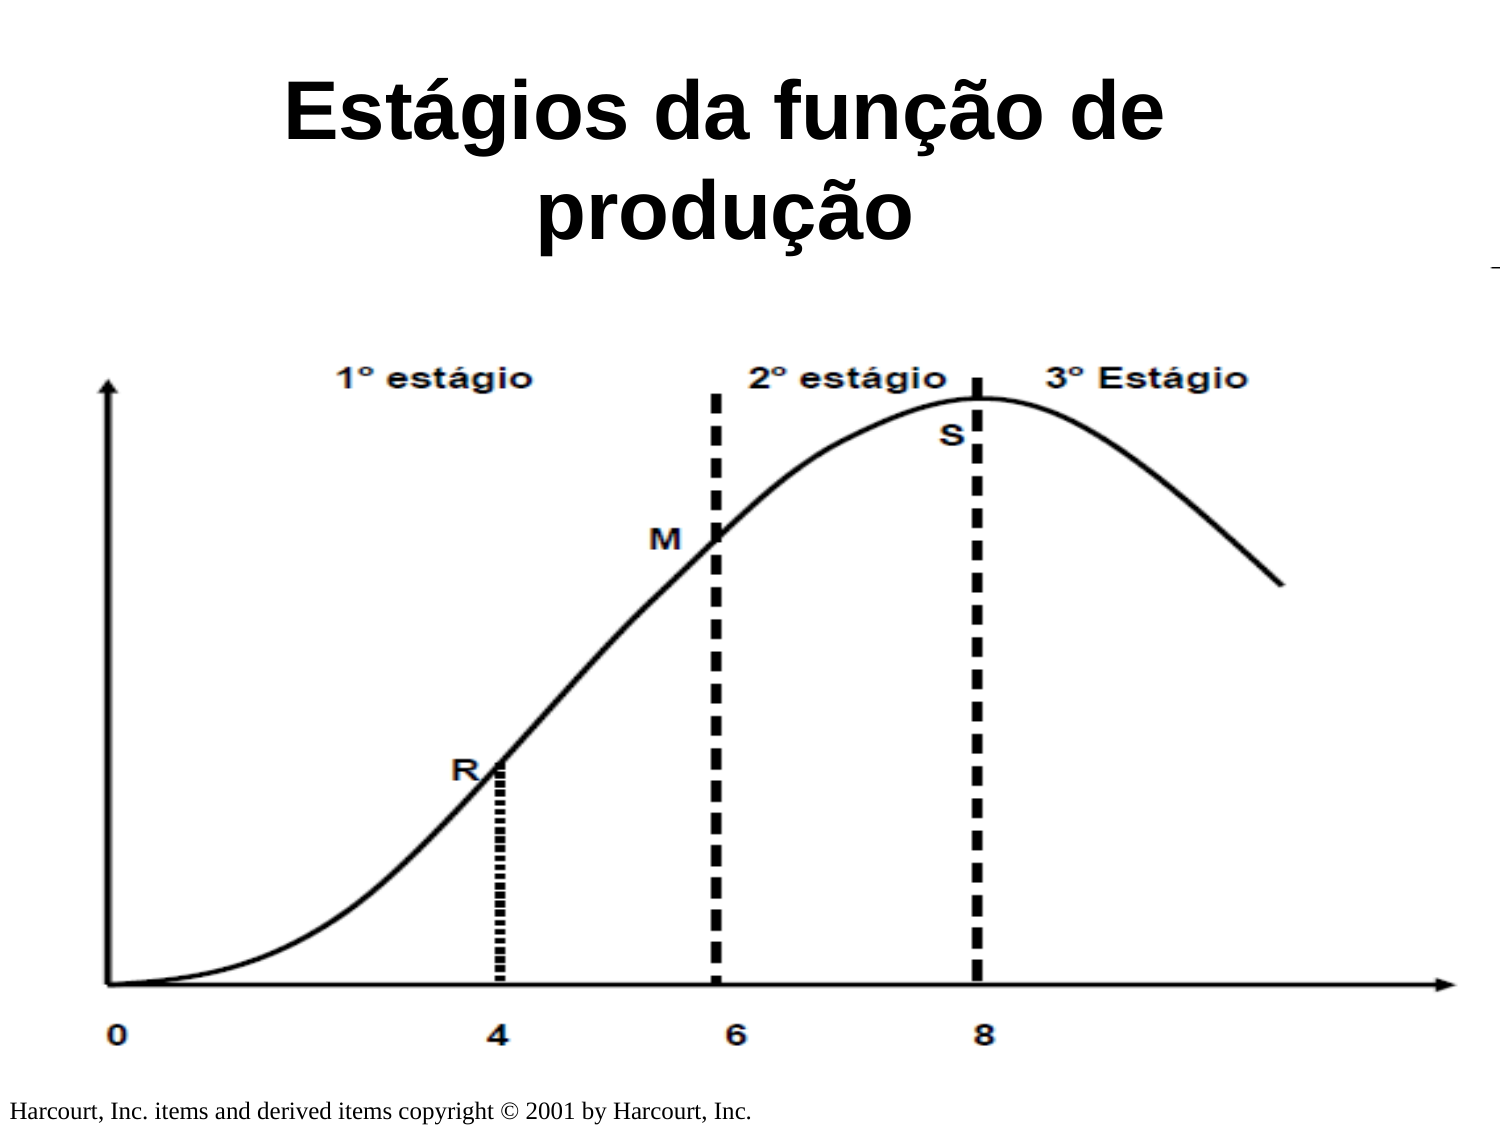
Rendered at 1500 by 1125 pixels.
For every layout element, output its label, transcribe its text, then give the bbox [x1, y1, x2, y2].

title Estágios da função de produção [87, 62, 1363, 251]
picture [0, 266, 1500, 1062]
